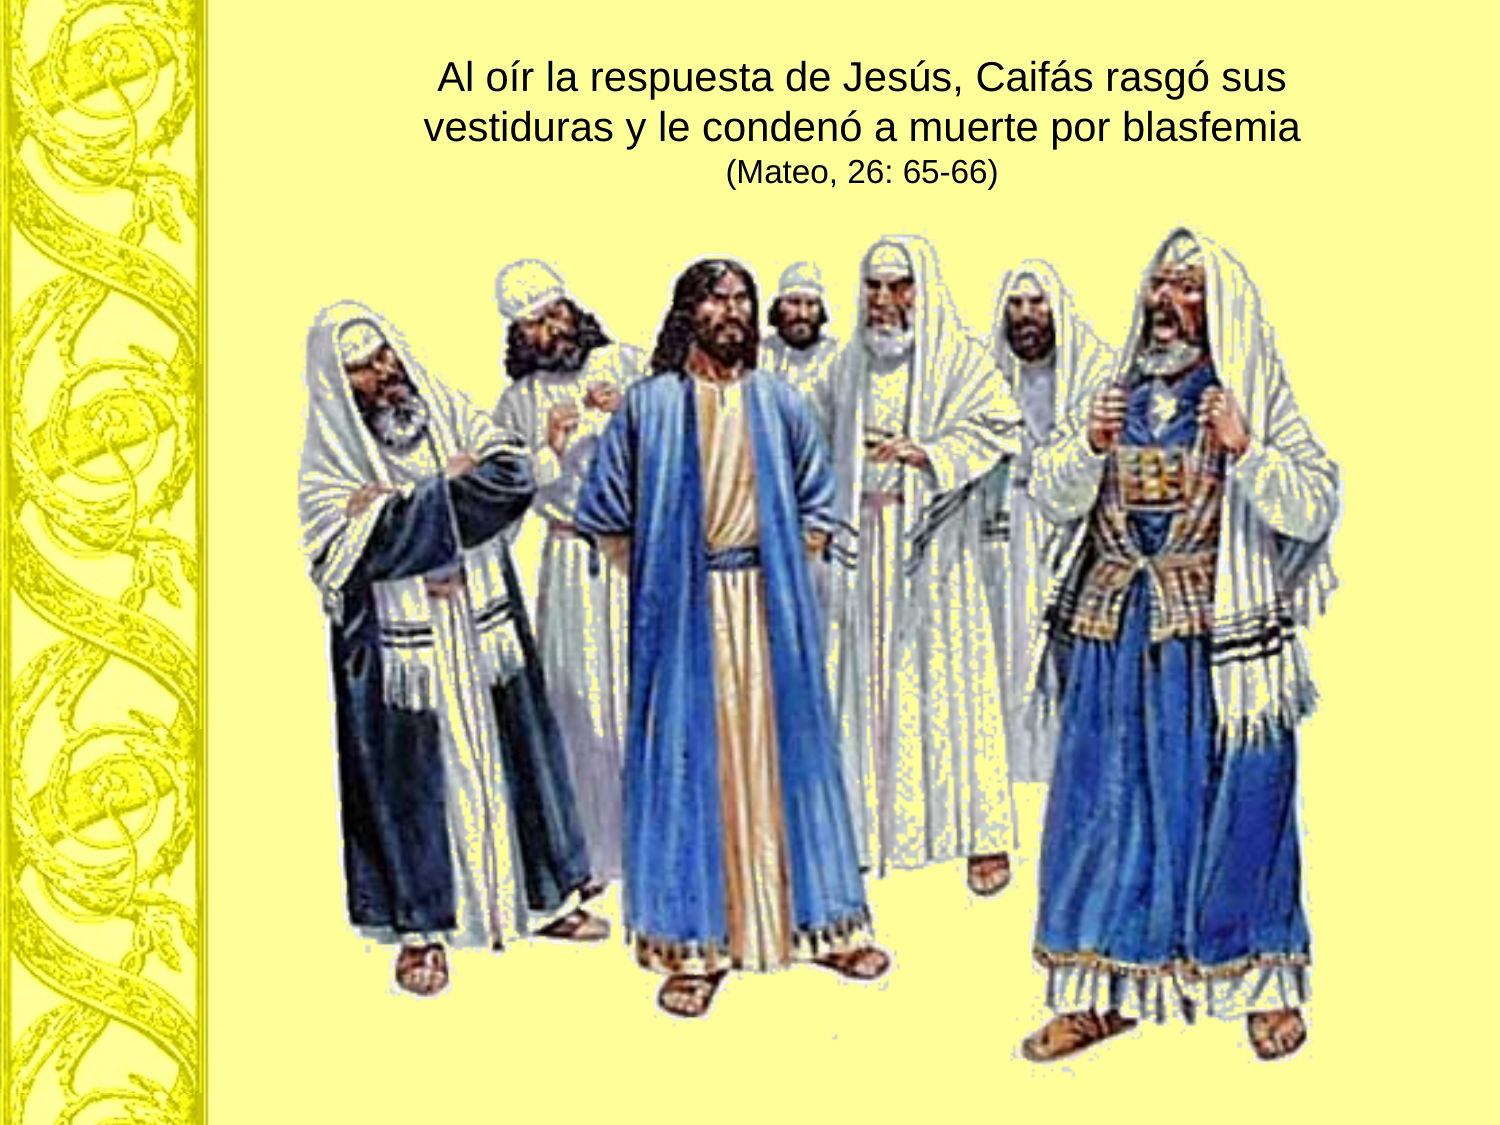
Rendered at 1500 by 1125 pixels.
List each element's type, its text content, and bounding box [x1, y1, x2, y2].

picture [0, 0, 1500, 1125]
text_box Al oír la respuesta de Jesús, Caifás rasgó sus vestiduras y le condenó a muerte por blasfemia (Mateo, 26: 65-66) [348, 42, 1377, 198]
